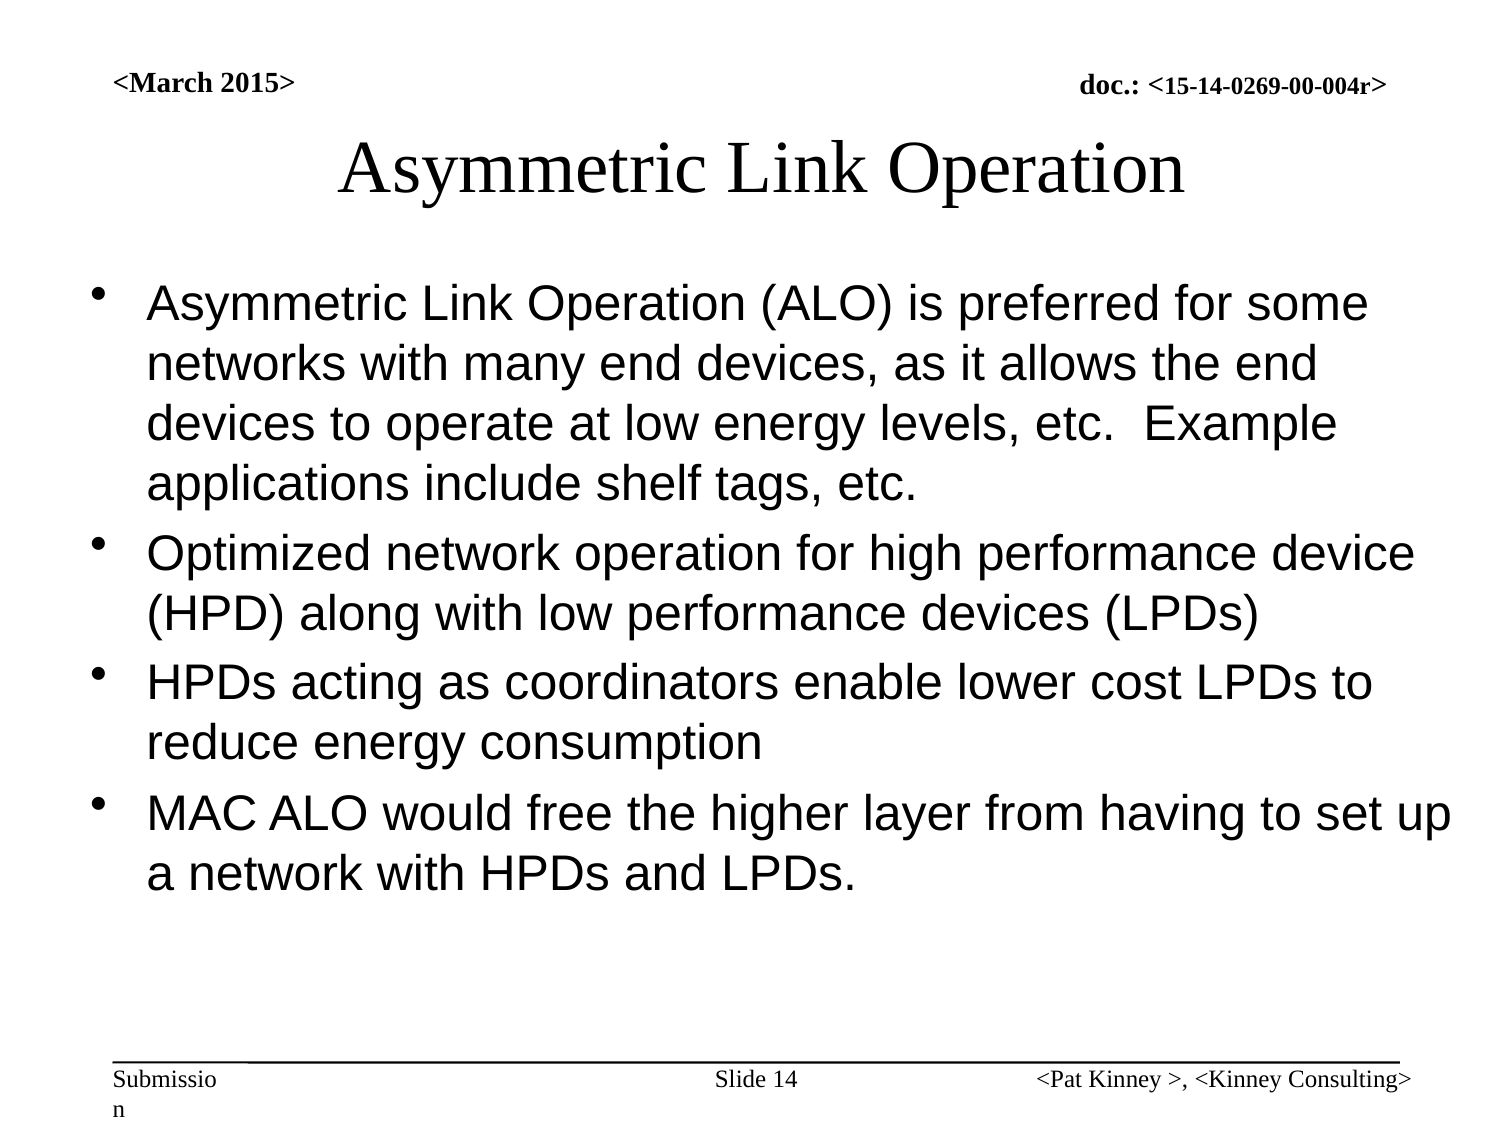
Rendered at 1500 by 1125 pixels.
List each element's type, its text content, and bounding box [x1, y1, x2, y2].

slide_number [112, 62, 376, 99]
footer <Pat Kinney >, <Kinney Consulting> [899, 1061, 1413, 1093]
slide_number Slide 14 [712, 1061, 800, 1093]
title Asymmetric Link Operation [125, 75, 1400, 250]
list Asymmetric Link Operation (ALO) is preferred for some networks with many end devices, as it allows the end devices to operate at low energy levels, etc. Example applications include shelf tags, etc. Optimized network operation for high performance device (HPD) along with low performance devices (LPDs) HPDs acting as coordinators enable lower cost LPDs to reduce energy consumption MAC ALO would free the higher layer from having to set up a network with HPDs and LPDs. [75, 262, 1475, 1050]
